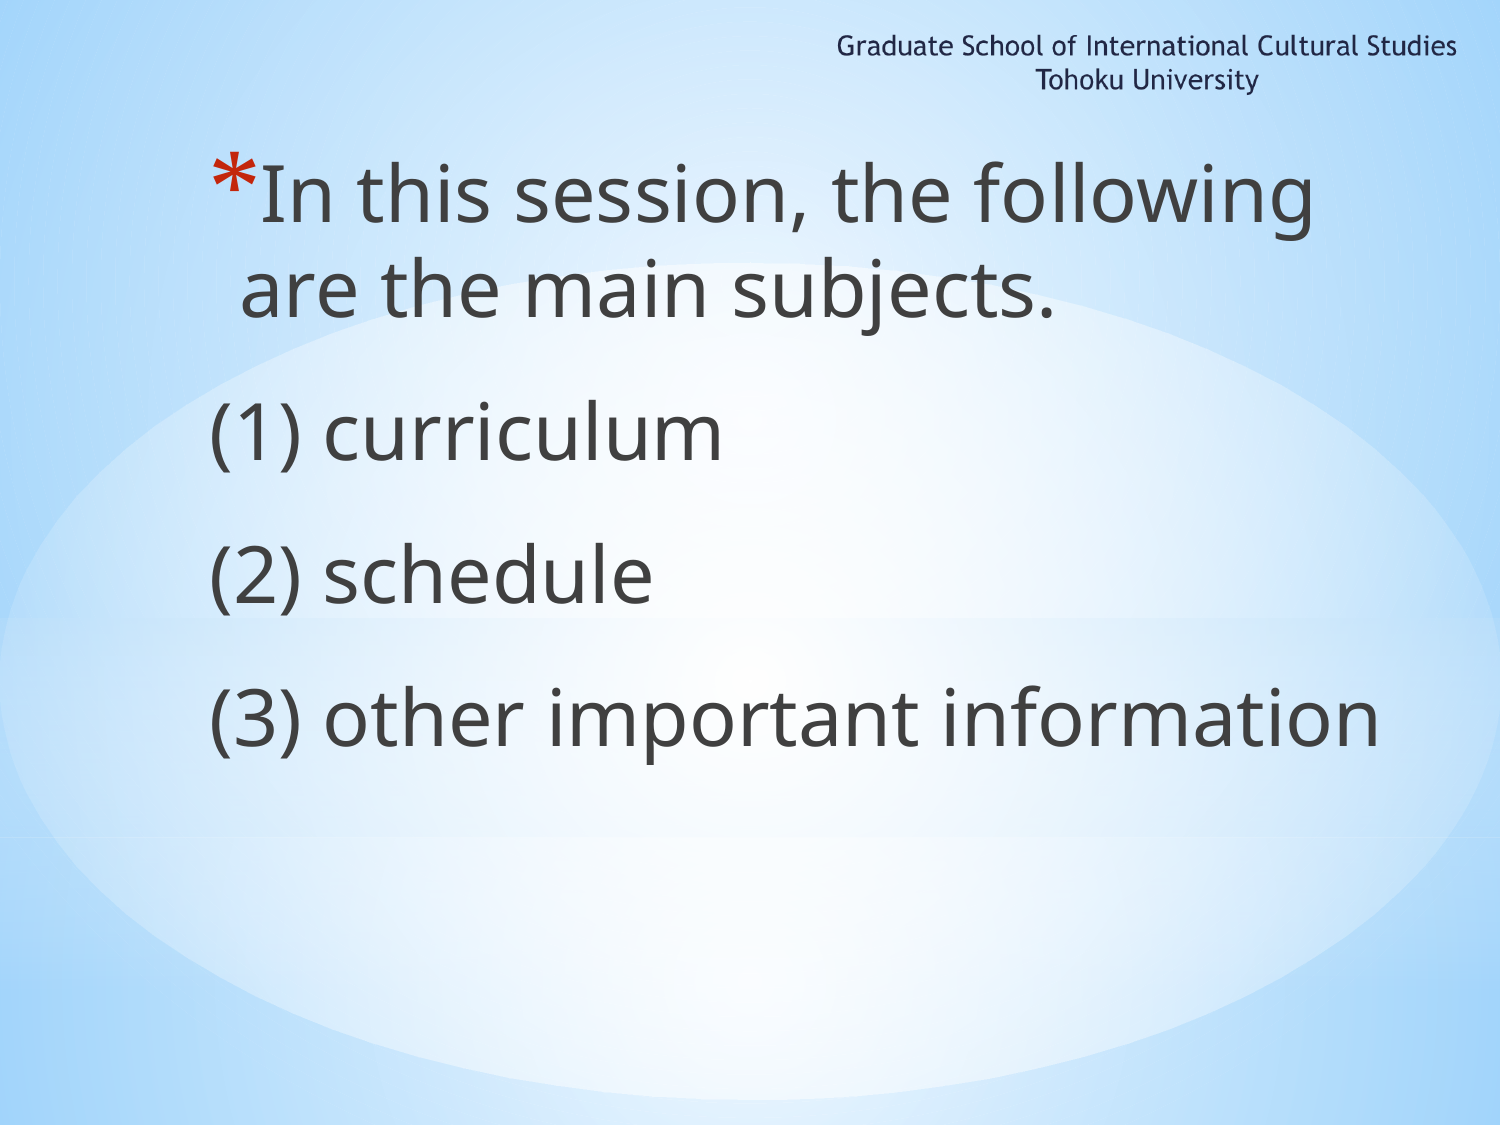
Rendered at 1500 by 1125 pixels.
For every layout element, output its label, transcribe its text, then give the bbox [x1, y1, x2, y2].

list In this session, the following are the main subjects. (1) curriculum (2) schedule (3) other important information [186, 135, 1404, 786]
picture [794, 18, 1499, 136]
